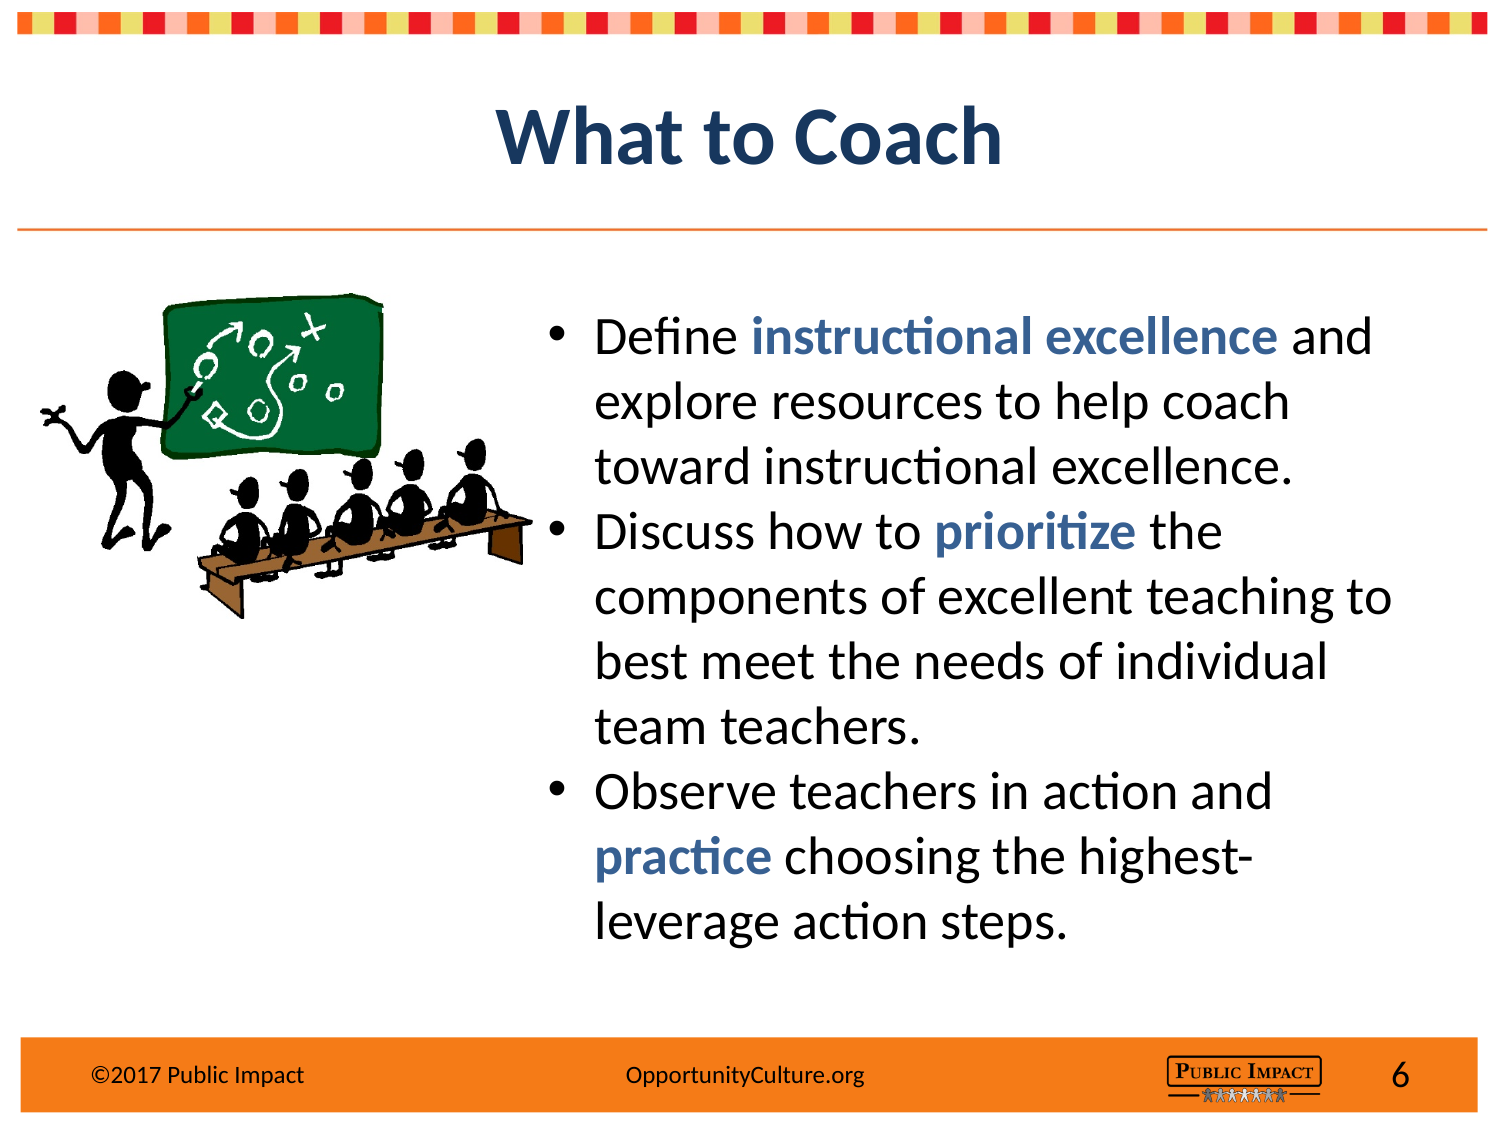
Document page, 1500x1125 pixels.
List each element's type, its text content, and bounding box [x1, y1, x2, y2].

picture [40, 293, 534, 619]
picture [17, 12, 1488, 138]
text_box Define instructional excellence and explore resources to help coach toward instructional excellence. Discuss how to prioritize the components of excellent teaching to best meet the needs of individual team teachers. Observe teachers in action and practice choosing the highest-leverage action steps. [532, 293, 1450, 958]
footer ©2017 Public Impact OpportunityCulture.org [75, 1050, 1050, 1098]
title What to Coach [75, 37, 1425, 225]
slide_number 6 [1325, 1042, 1425, 1103]
picture [1162, 1053, 1325, 1105]
picture [17, 200, 1488, 238]
